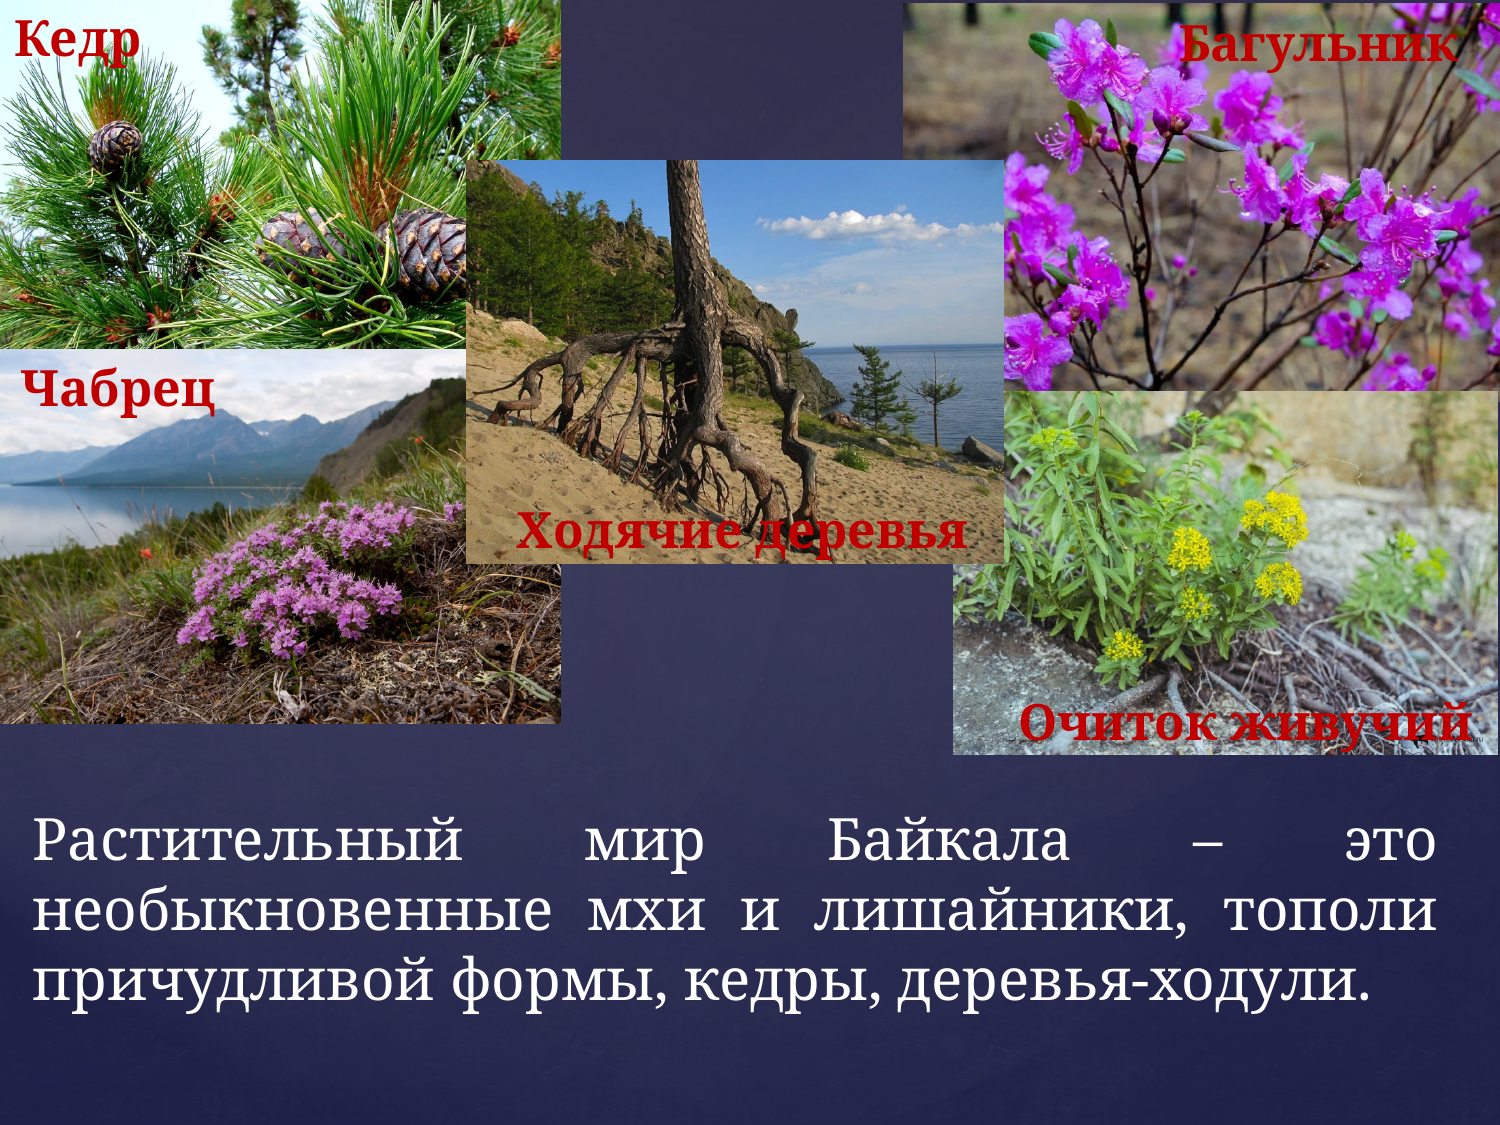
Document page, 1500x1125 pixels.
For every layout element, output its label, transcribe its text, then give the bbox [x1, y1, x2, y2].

subtitle Растительный мир Байкала – это необыкновенные мхи и лишайники, тополи причудливой формы, кедры, деревья-ходули. [17, 720, 1453, 1094]
picture [0, 0, 1500, 755]
